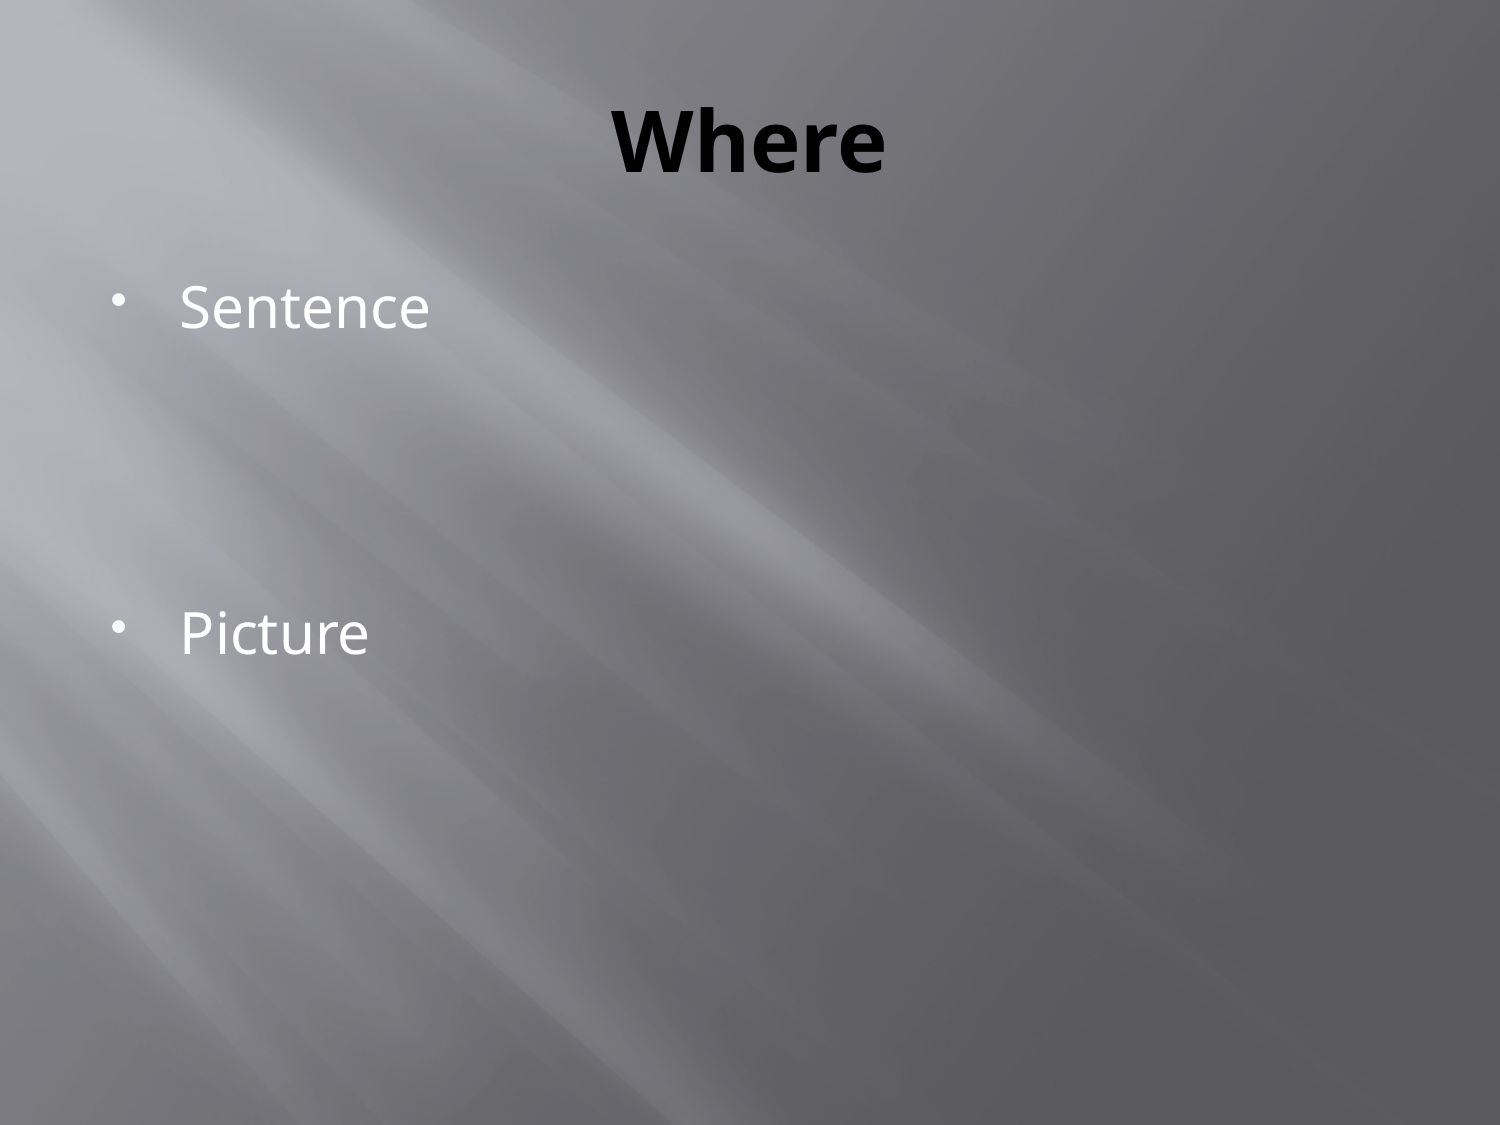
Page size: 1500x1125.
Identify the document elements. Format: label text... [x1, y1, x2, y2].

list Sentence Picture [75, 262, 1425, 1035]
title Where [75, 45, 1425, 233]
